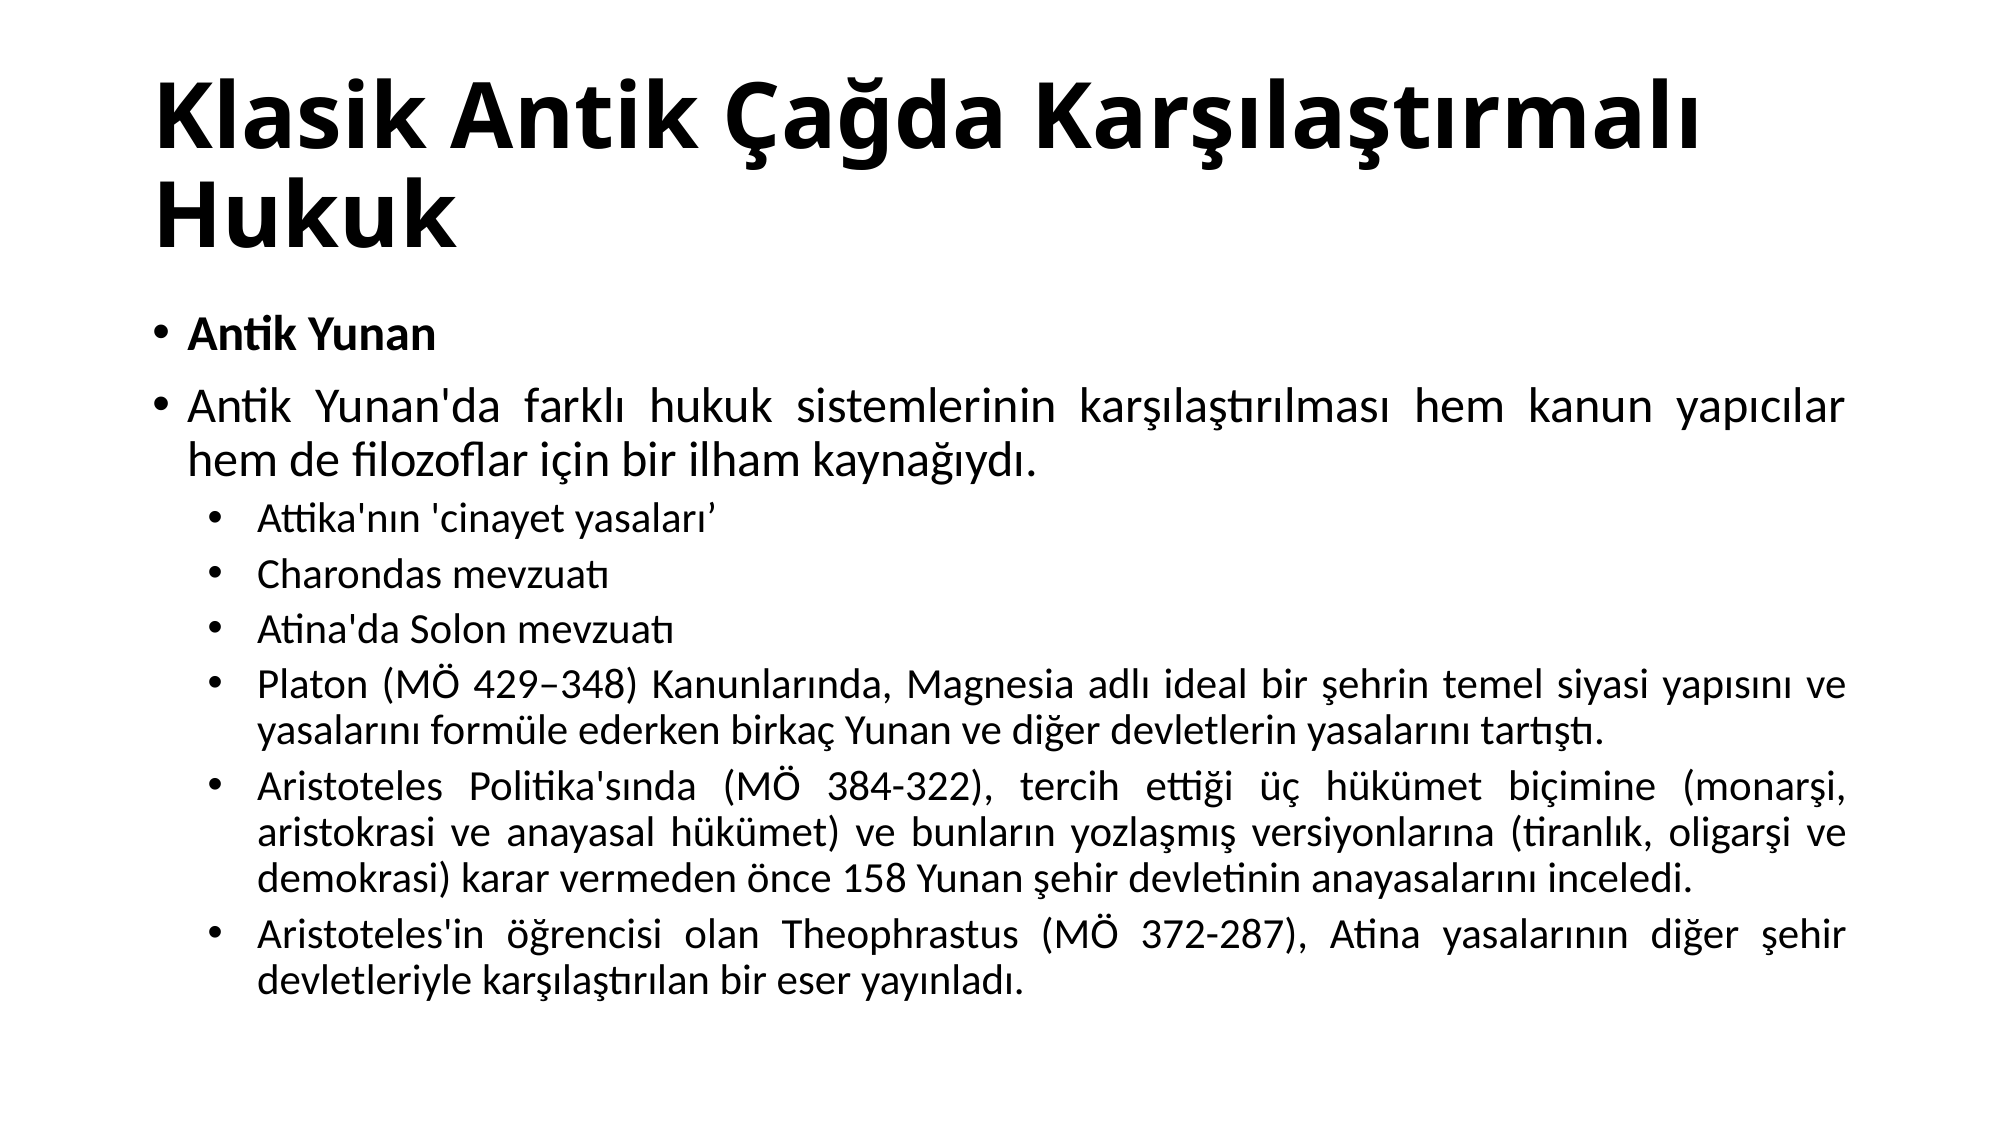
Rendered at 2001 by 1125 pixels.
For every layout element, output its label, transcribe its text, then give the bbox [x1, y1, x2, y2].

title Klasik Antik Çağda Karşılaştırmalı Hukuk [137, 59, 1863, 278]
list Antik Yunan Antik Yunan'da farklı hukuk sistemlerinin karşılaştırılması hem kanun yapıcılar hem de filozoflar için bir ilham kaynağıydı. Attika'nın 'cinayet yasaları’ Charondas mevzuatı Atina'da Solon mevzuatı Platon (MÖ 429–348) Kanunlarında, Magnesia adlı ideal bir şehrin temel siyasi yapısını ve yasalarını formüle ederken birkaç Yunan ve diğer devletlerin yasalarını tartıştı. Aristoteles Politika'sında (MÖ 384-322), tercih ettiği üç hükümet biçimine (monarşi, aristokrasi ve anayasal hükümet) ve bunların yozlaşmış versiyonlarına (tiranlık, oligarşi ve demokrasi) karar vermeden önce 158 Yunan şehir devletinin anayasalarını inceledi. Aristoteles'in öğrencisi olan Theophrastus (MÖ 372-287), Atina yasalarının diğer şehir devletleriyle karşılaştırılan bir eser yayınladı. [137, 299, 1863, 1014]
